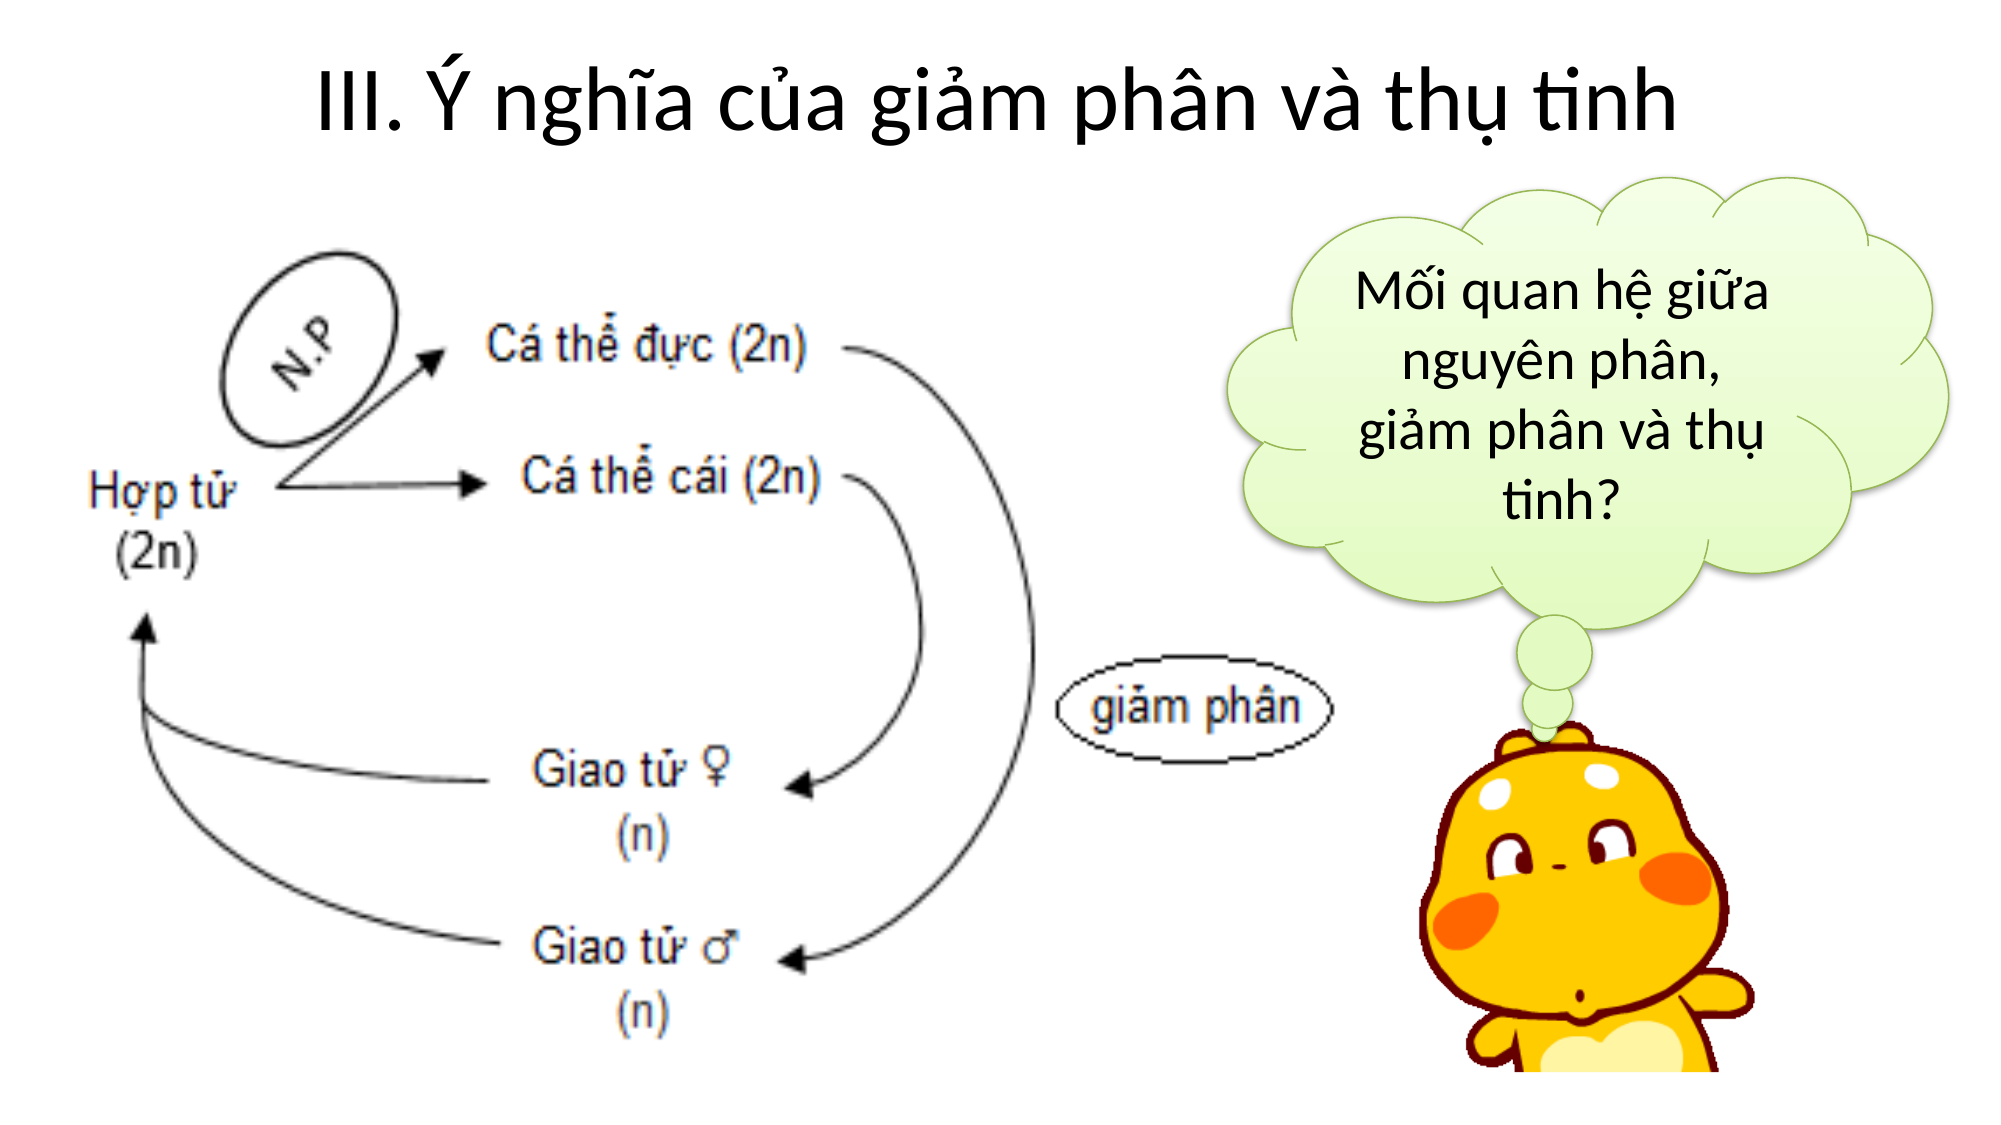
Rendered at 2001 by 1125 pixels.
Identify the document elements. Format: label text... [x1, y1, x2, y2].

title III. Ý nghĩa của giảm phân và thụ tinh [98, 0, 1899, 188]
picture [1363, 627, 1863, 1096]
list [83, 245, 1349, 1059]
text_box Mối quan hệ giữa nguyên phân, giảm phân và thụ tinh? [1325, 176, 1950, 626]
